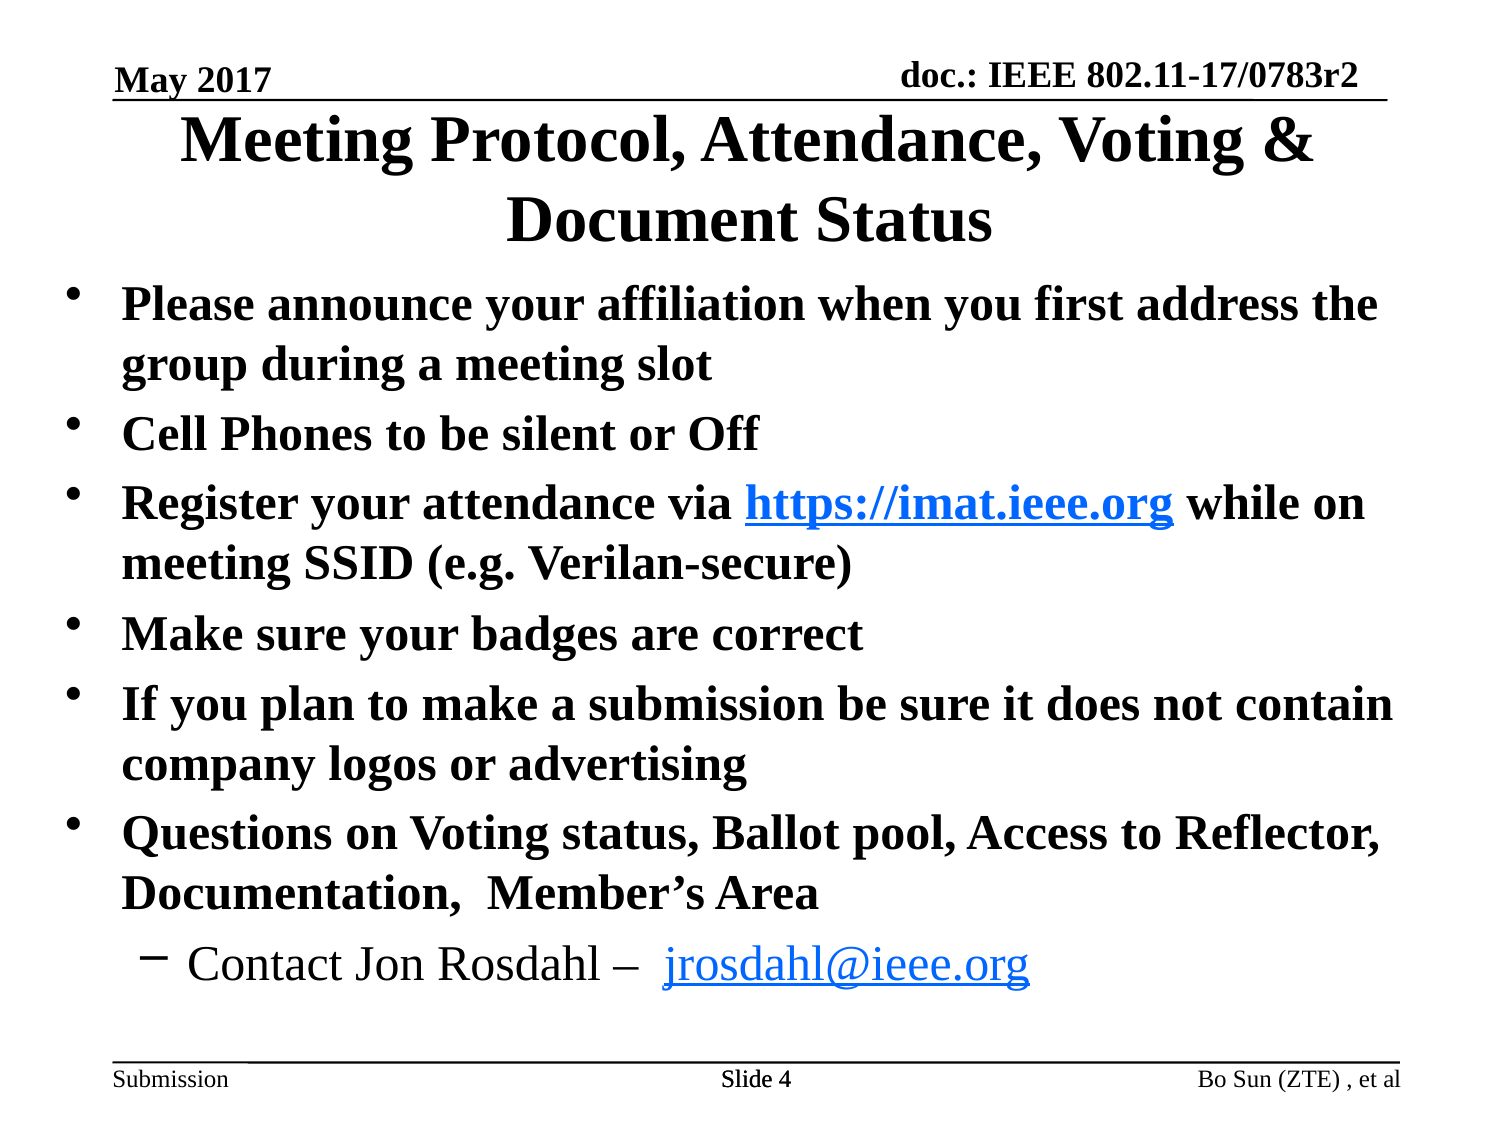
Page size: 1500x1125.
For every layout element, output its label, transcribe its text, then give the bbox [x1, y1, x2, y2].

text_box Slide 4 [675, 1062, 838, 1093]
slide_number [114, 54, 274, 101]
title Meeting Protocol, Attendance, Voting & Document Status [112, 112, 1388, 238]
footer Bo Sun (ZTE) , et al [1194, 1061, 1402, 1093]
list Please announce your affiliation when you first address the group during a meeting slot Cell Phones to be silent or Off Register your attendance via https://imat.ieee.org while on meeting SSID (e.g. Verilan-secure) Make sure your badges are correct If you plan to make a submission be sure it does not contain company logos or advertising Questions on Voting status, Ballot pool, Access to Reflector, Documentation, Member’s Area Contact Jon Rosdahl – jrosdahl@ieee.org [50, 262, 1475, 1038]
